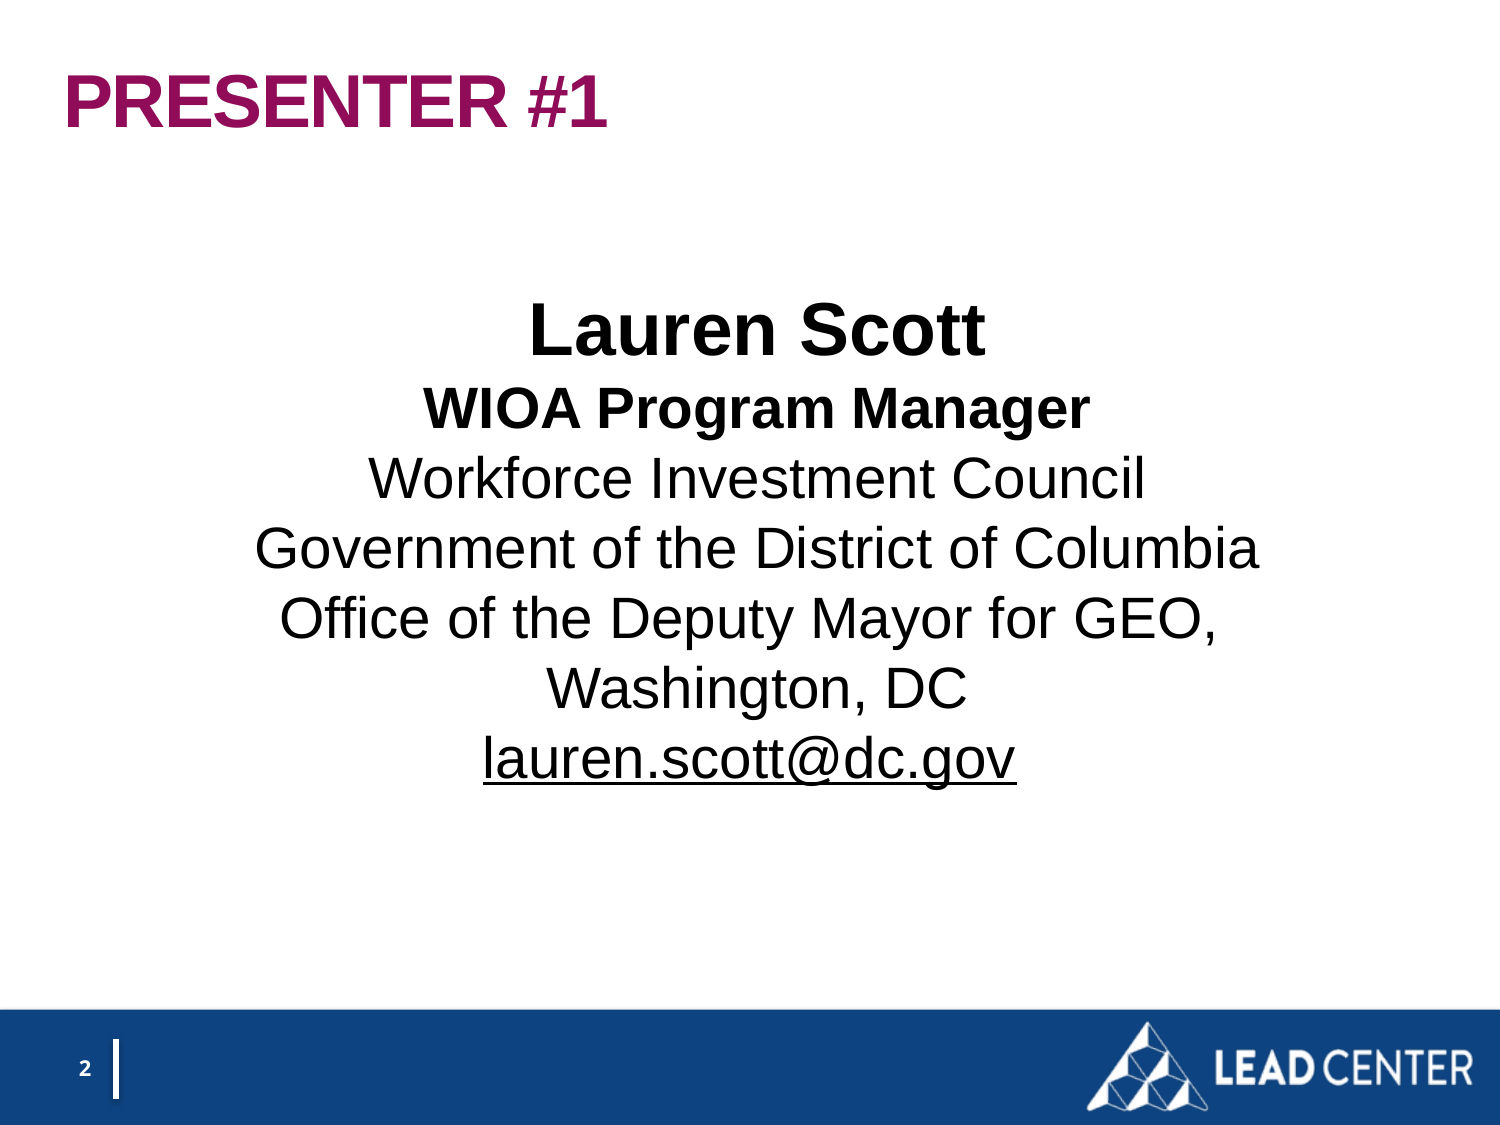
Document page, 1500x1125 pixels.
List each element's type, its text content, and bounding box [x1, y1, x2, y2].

title Presenter #1 [48, 45, 1425, 180]
text_box Lauren Scott WIOA Program Manager Workforce Investment Council Government of the District of Columbia Office of the Deputy Mayor for GEO, Washington, DC lauren.scott@dc.gov [61, 273, 1454, 868]
slide_number 2 [17, 1039, 107, 1100]
picture [1082, 1015, 1478, 1117]
